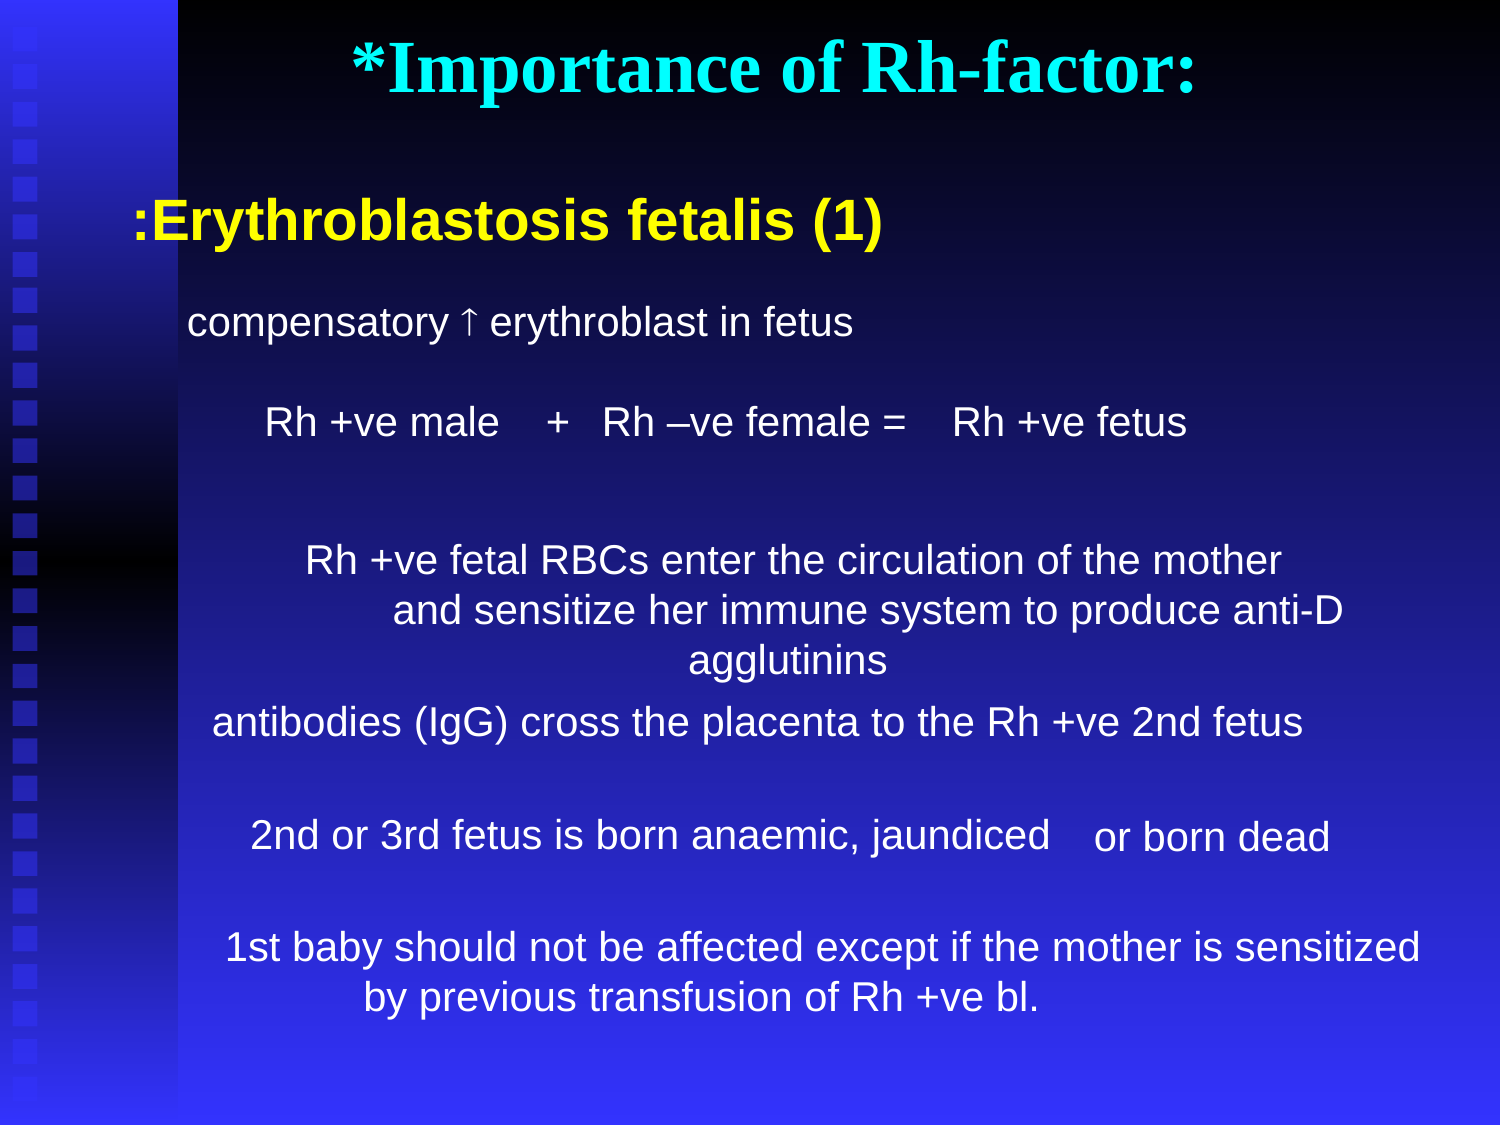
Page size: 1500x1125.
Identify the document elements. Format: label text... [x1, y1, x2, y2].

text_box antibodies (IgG) cross the placenta to the Rh +ve 2nd fetus [185, 687, 1319, 753]
title *Importance of Rh-factor: [137, 0, 1413, 125]
text_box Rh +ve fetus [925, 387, 1203, 453]
text_box Rh +ve fetal RBCs enter the circulation of the mother and sensitize her immune system to produce anti-D agglutinins [149, 525, 1438, 690]
text_box 2nd or 3rd fetus is born anaemic, jaundiced [223, 800, 1066, 865]
text_box Rh +ve male + [249, 387, 587, 453]
text_box (1) Erythroblastosis fetalis: [100, 175, 900, 260]
text_box 1st baby should not be affected except if the mother is sensitized by previous transfusion of Rh +ve bl. [198, 912, 1437, 1028]
text_box compensatory  erythroblast in fetus [172, 287, 881, 353]
text_box or born dead [1067, 802, 1346, 868]
text_box Rh –ve female = [587, 387, 925, 453]
